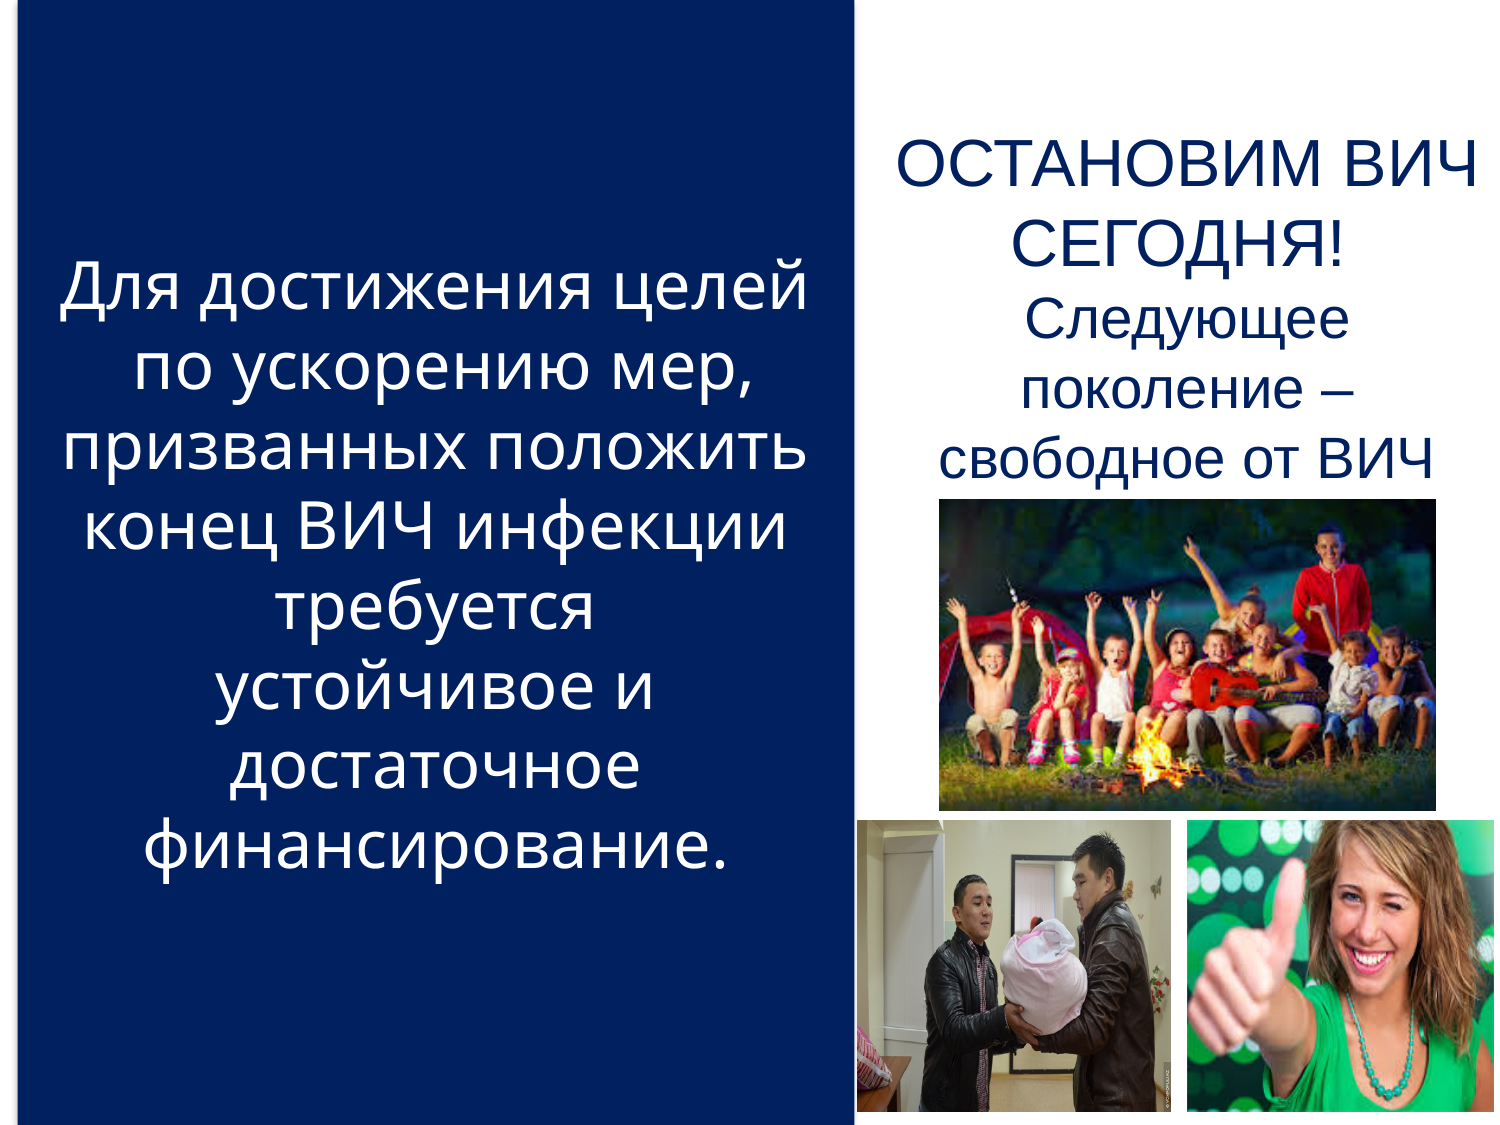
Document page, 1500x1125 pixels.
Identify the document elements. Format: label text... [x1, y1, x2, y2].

picture [939, 499, 1436, 811]
text_box ОСТАНОВИМ ВИЧ СЕГОДНЯ! Следующее поколение – свободное от ВИЧ [875, 112, 1500, 498]
picture [857, 820, 1171, 1112]
text_box Для достижения целей по ускорению мер, призванных положить конец ВИЧ инфекции требуется устойчивое и достаточное финансирование. [17, 0, 855, 1125]
picture [1187, 820, 1494, 1112]
